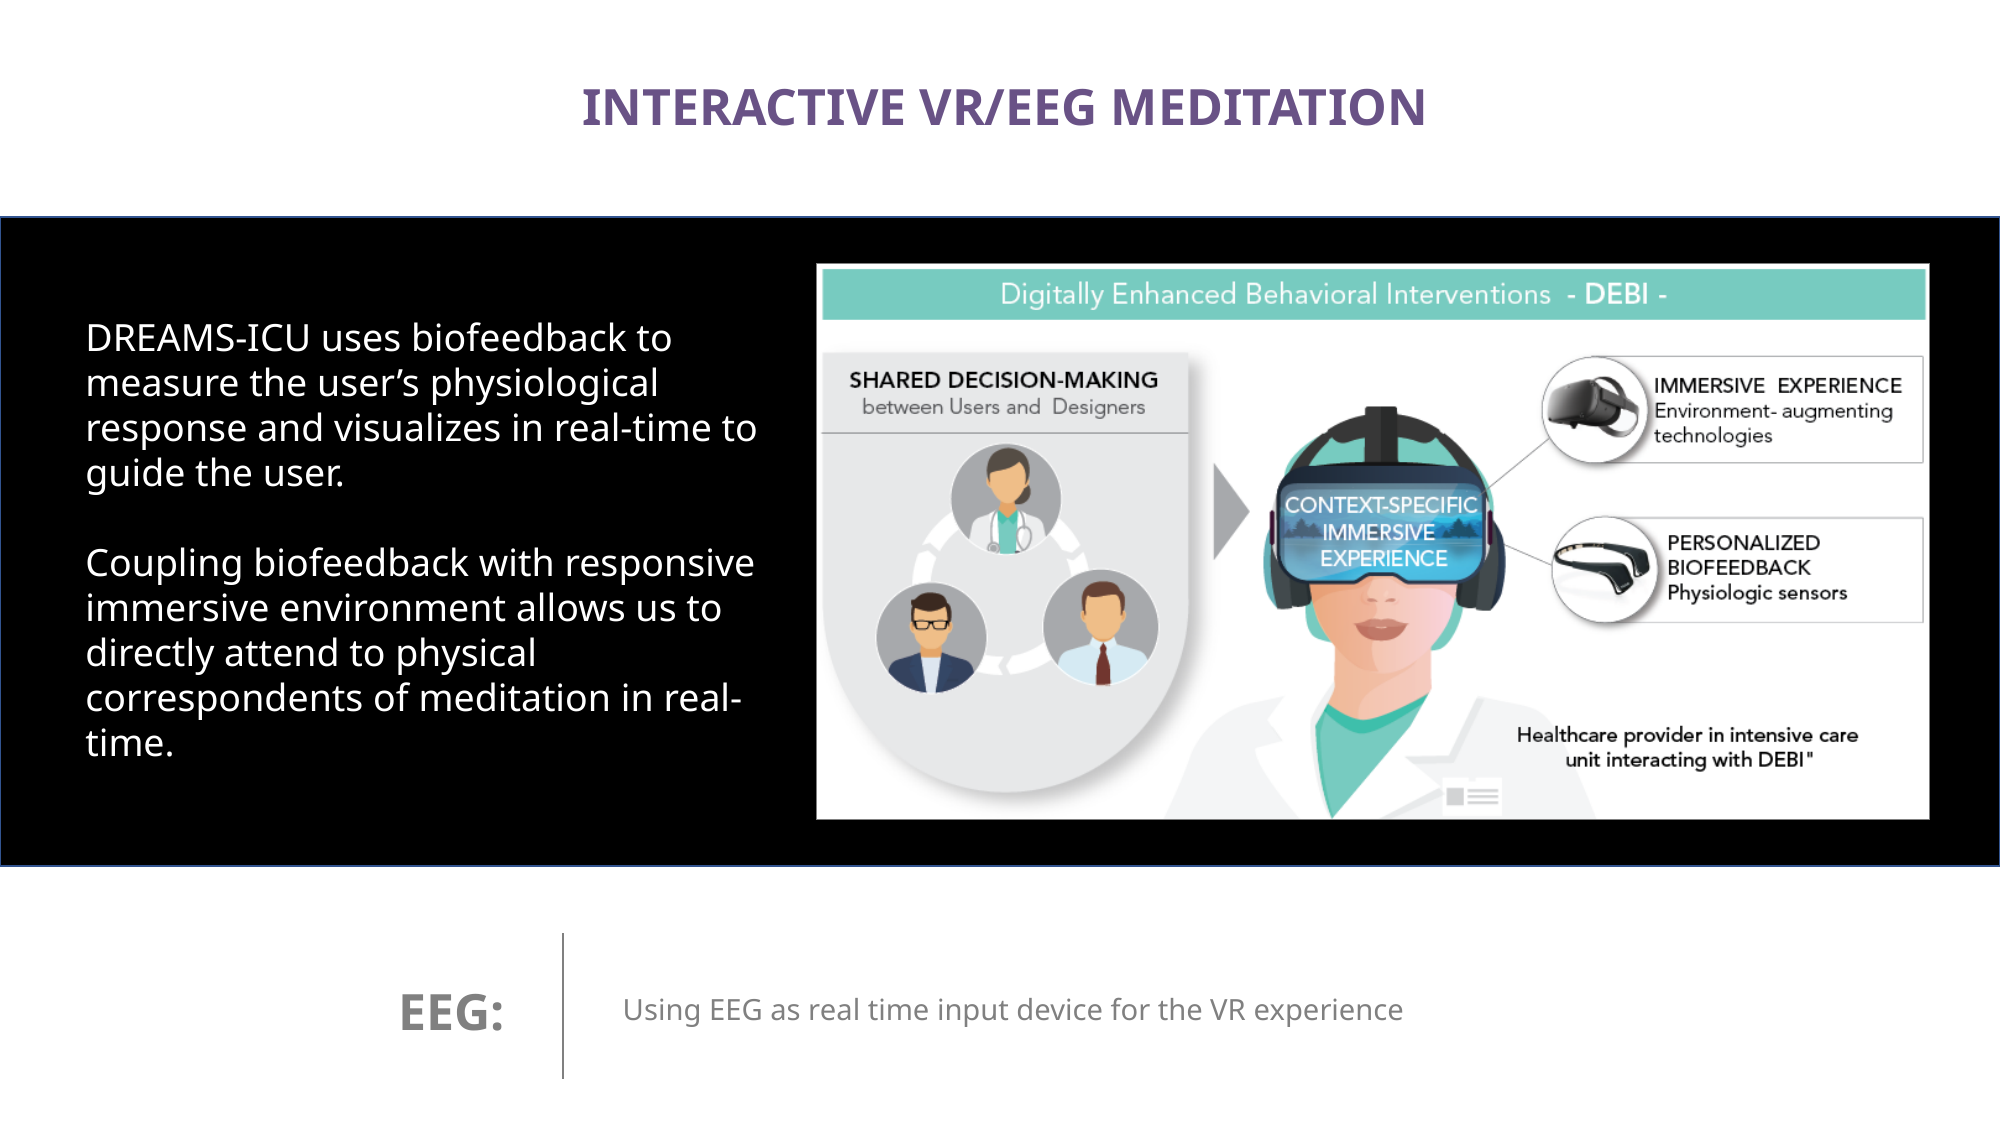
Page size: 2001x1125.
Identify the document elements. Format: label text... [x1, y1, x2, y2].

text_box INTERACTIVE VR/EEG MEDITATION [567, 68, 1444, 144]
text_box DREAMS-ICU uses biofeedback to measure the user’s physiological response and visualizes in real-time to guide the user. Coupling biofeedback with responsive immersive environment allows us to directly attend to physical correspondents of meditation in real-time. [70, 306, 781, 772]
text_box [0, 216, 2000, 867]
text_box Using EEG as real time input device for the VR experience [607, 980, 1420, 1034]
text_box EEG: [383, 967, 521, 1048]
picture [816, 263, 1930, 820]
